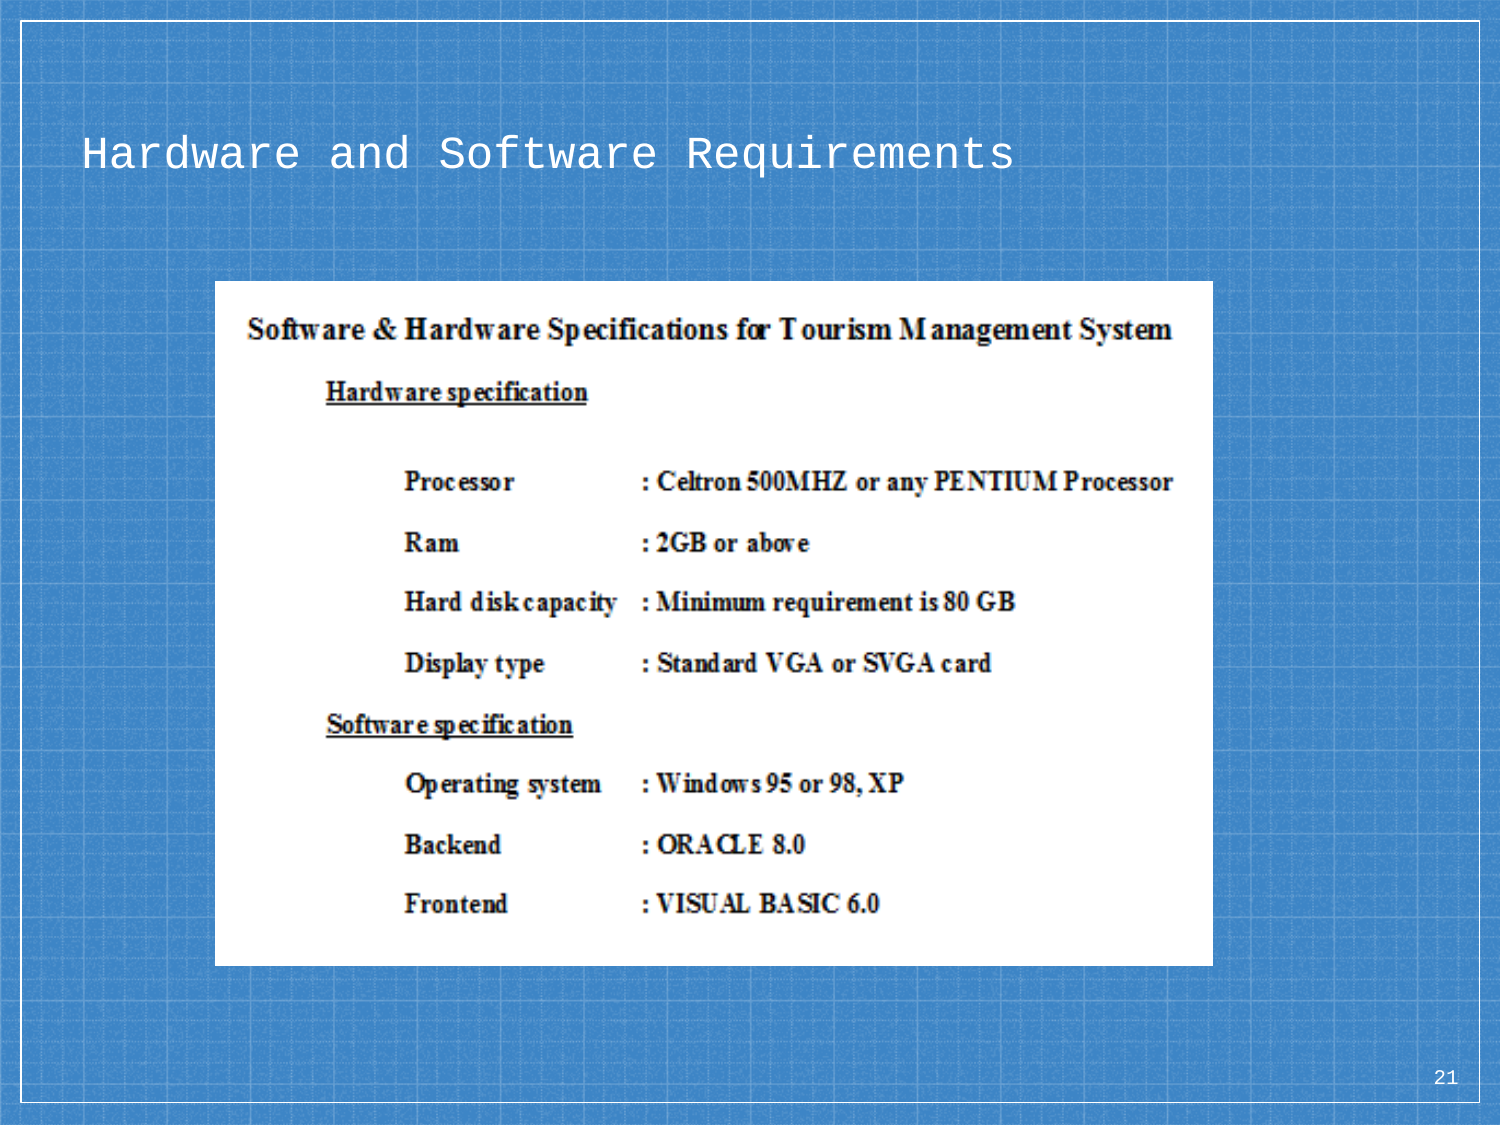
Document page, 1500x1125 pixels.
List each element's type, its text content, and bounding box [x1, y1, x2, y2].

slide_number 21 [1398, 1048, 1474, 1113]
picture [0, 0, 1500, 1125]
title Hardware and Software Requirements [66, 108, 1417, 199]
